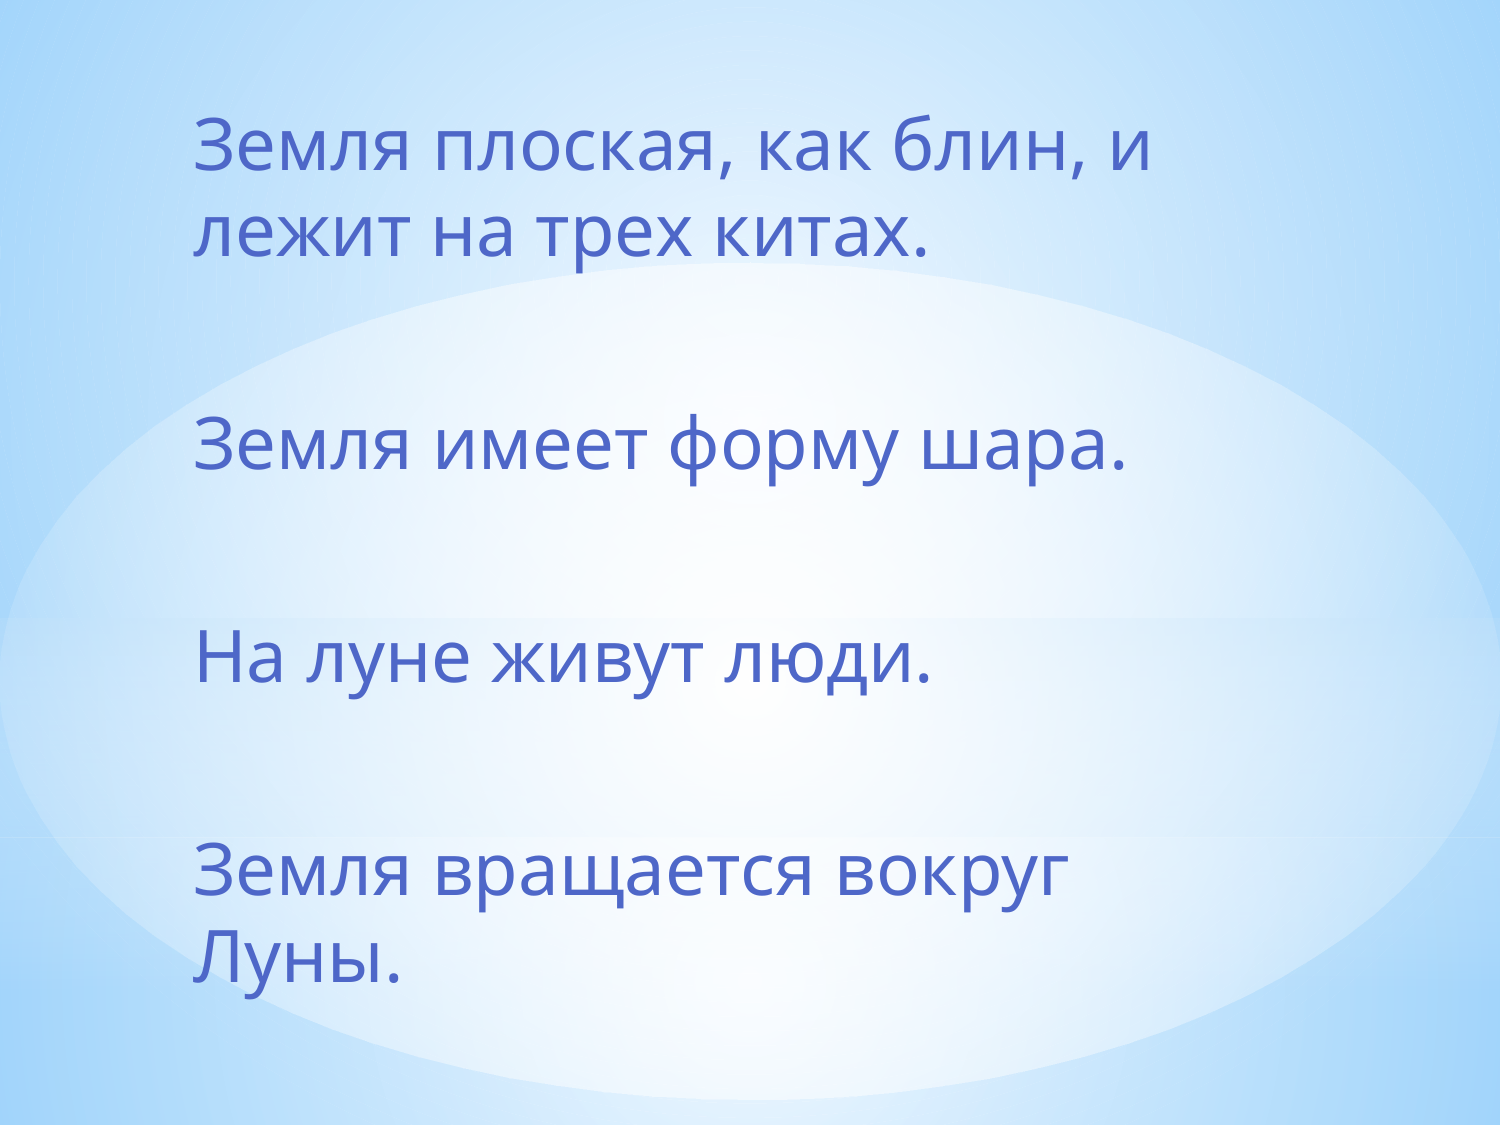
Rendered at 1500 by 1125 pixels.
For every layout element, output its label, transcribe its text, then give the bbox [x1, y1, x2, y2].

list Земля плоская, как блин, и лежит на трех китах. Земля имеет форму шара. На луне живут люди. Земля вращается вокруг Луны. [171, 90, 1222, 1005]
